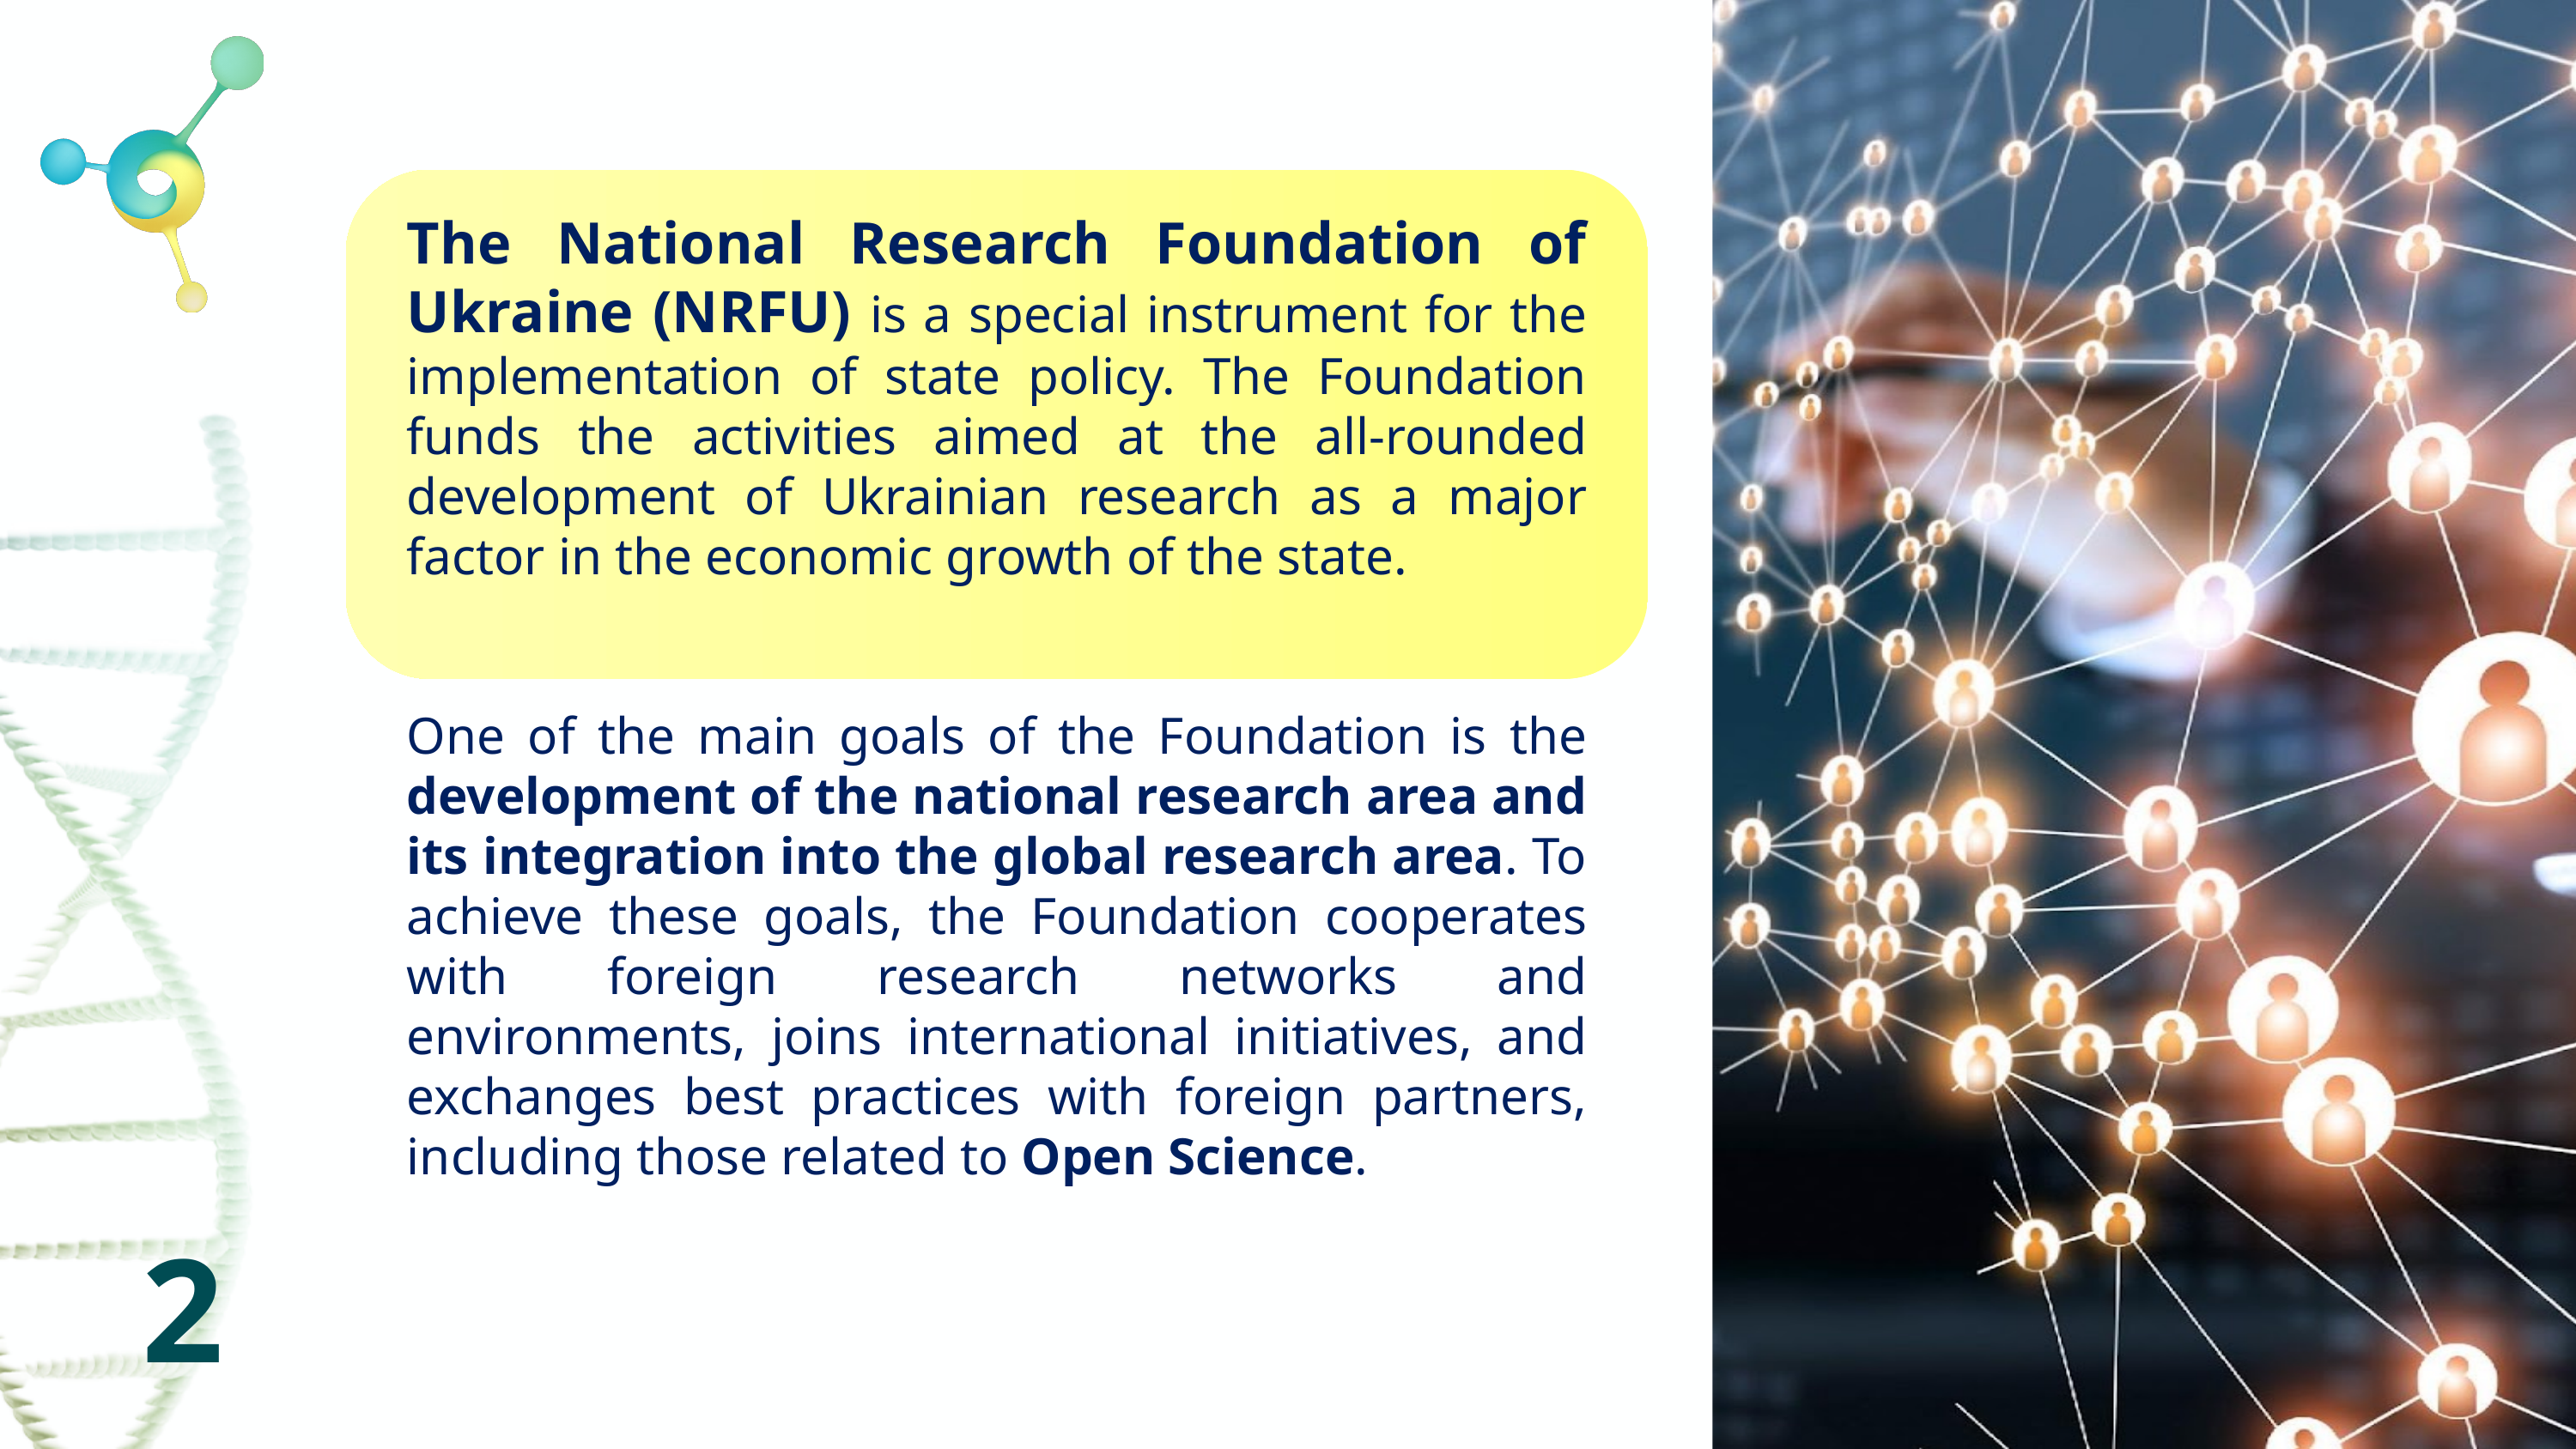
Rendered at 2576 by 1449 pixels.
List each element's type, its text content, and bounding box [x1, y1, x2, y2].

text_box The National Research Foundation of Ukraine (NRFU) is a special instrument for the implementation of state policy. The Foundation funds the activities aimed at the all-rounded development of Ukrainian research as a major factor in the economic growth of the state. One of the main goals of the Foundation is the development of the national research area and its integration into the global research area. To achieve these goals, the Foundation cooperates with foreign research networks and environments, joins international initiatives, and exchanges best practices with foreign partners, including those related to Open Science. [394, 200, 1601, 1191]
text_box 2 [142, 1176, 354, 1429]
text_box [345, 169, 1649, 671]
picture [0, 0, 2576, 1449]
